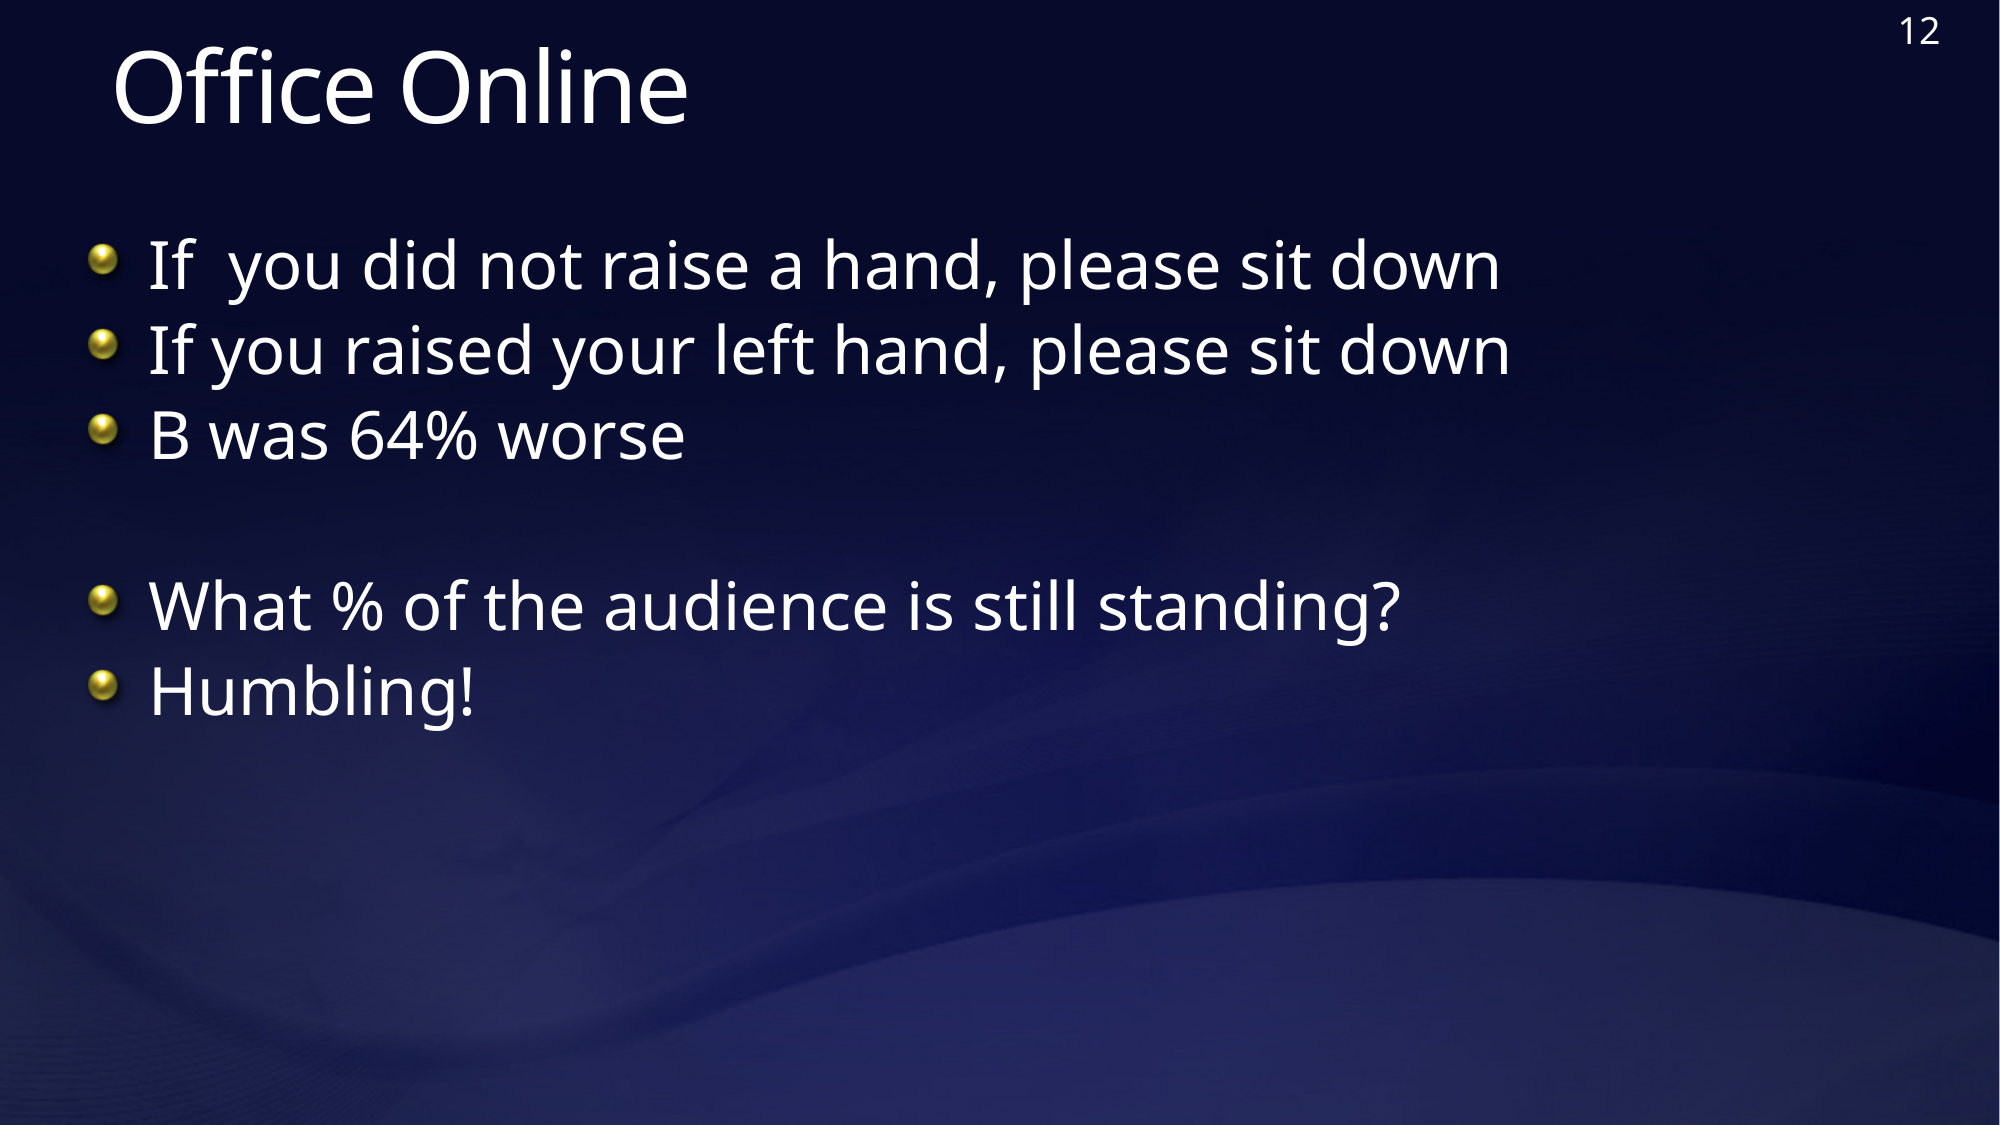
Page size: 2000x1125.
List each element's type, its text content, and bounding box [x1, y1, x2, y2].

title Office Online [84, 37, 1917, 147]
list If you did not raise a hand, please sit down If you raised your left hand, please sit down B was 64% worse What % of the audience is still standing? Humbling! [83, 231, 1917, 838]
slide_number 12 [1882, 0, 2000, 50]
picture [0, 0, 2000, 1125]
